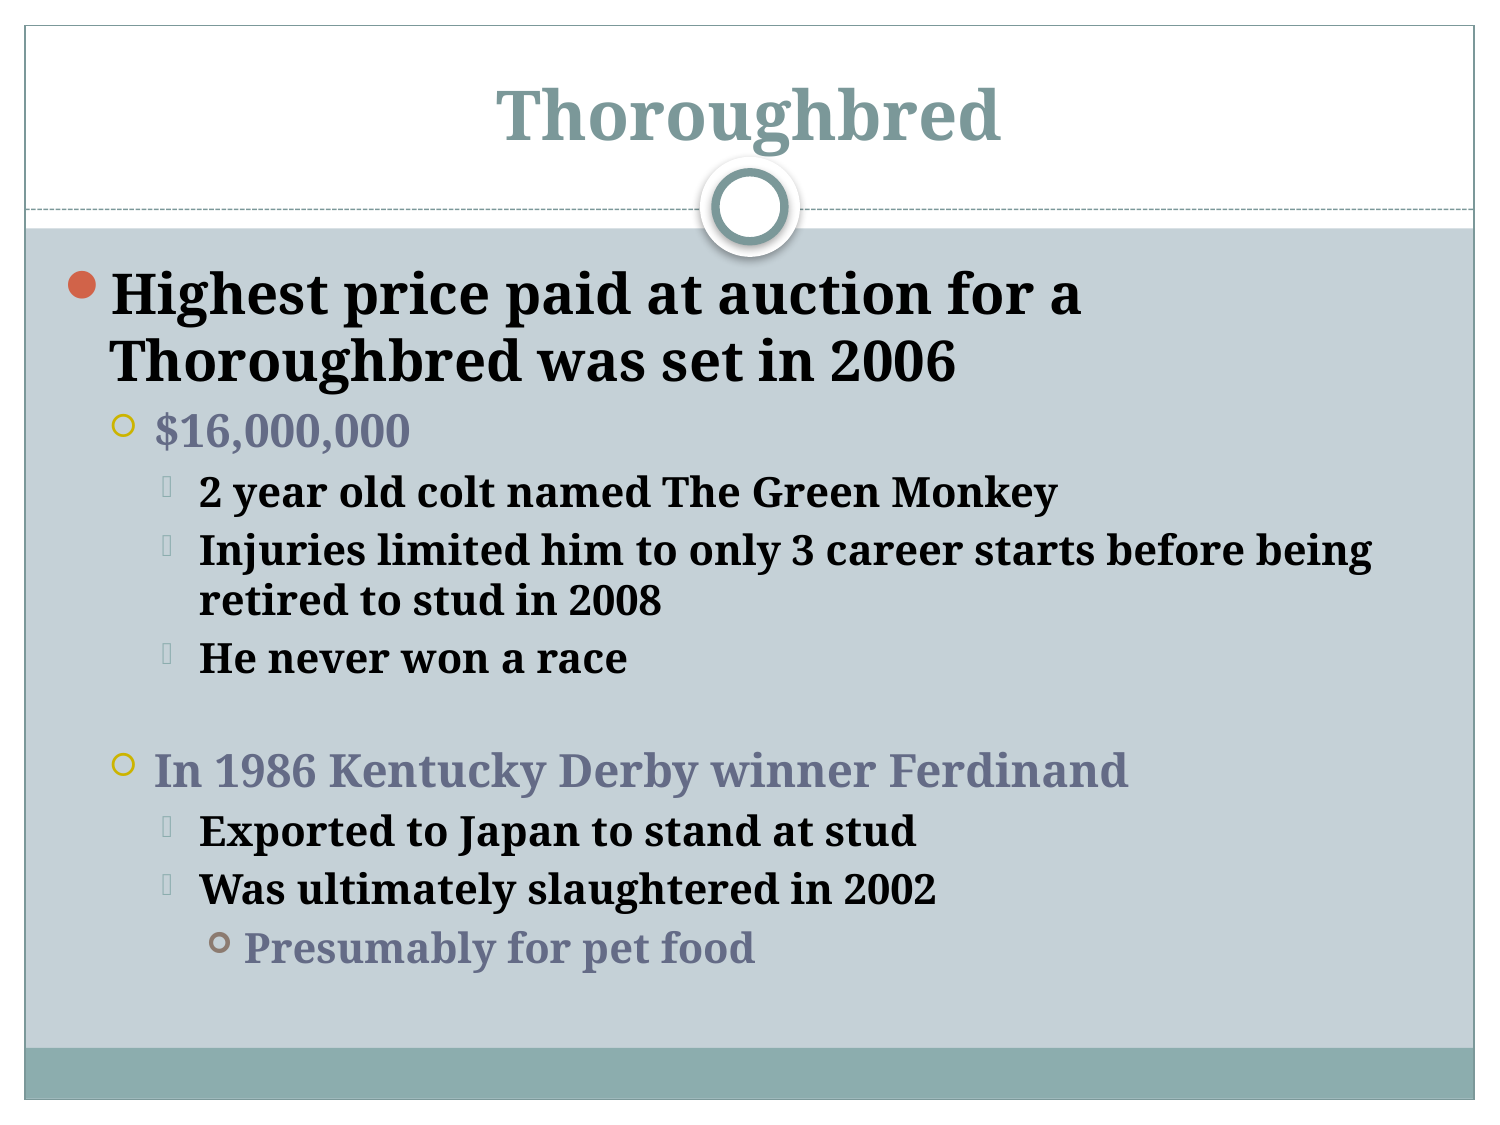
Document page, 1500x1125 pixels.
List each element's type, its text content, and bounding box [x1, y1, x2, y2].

list Highest price paid at auction for a Thoroughbred was set in 2006 $16,000,000 2 year old colt named The Green Monkey Injuries limited him to only 3 career starts before being retired to stud in 2008 He never won a race In 1986 Kentucky Derby winner Ferdinand Exported to Japan to stand at stud Was ultimately slaughtered in 2002 Presumably for pet food [49, 250, 1445, 1001]
title Thoroughbred [49, 37, 1450, 162]
